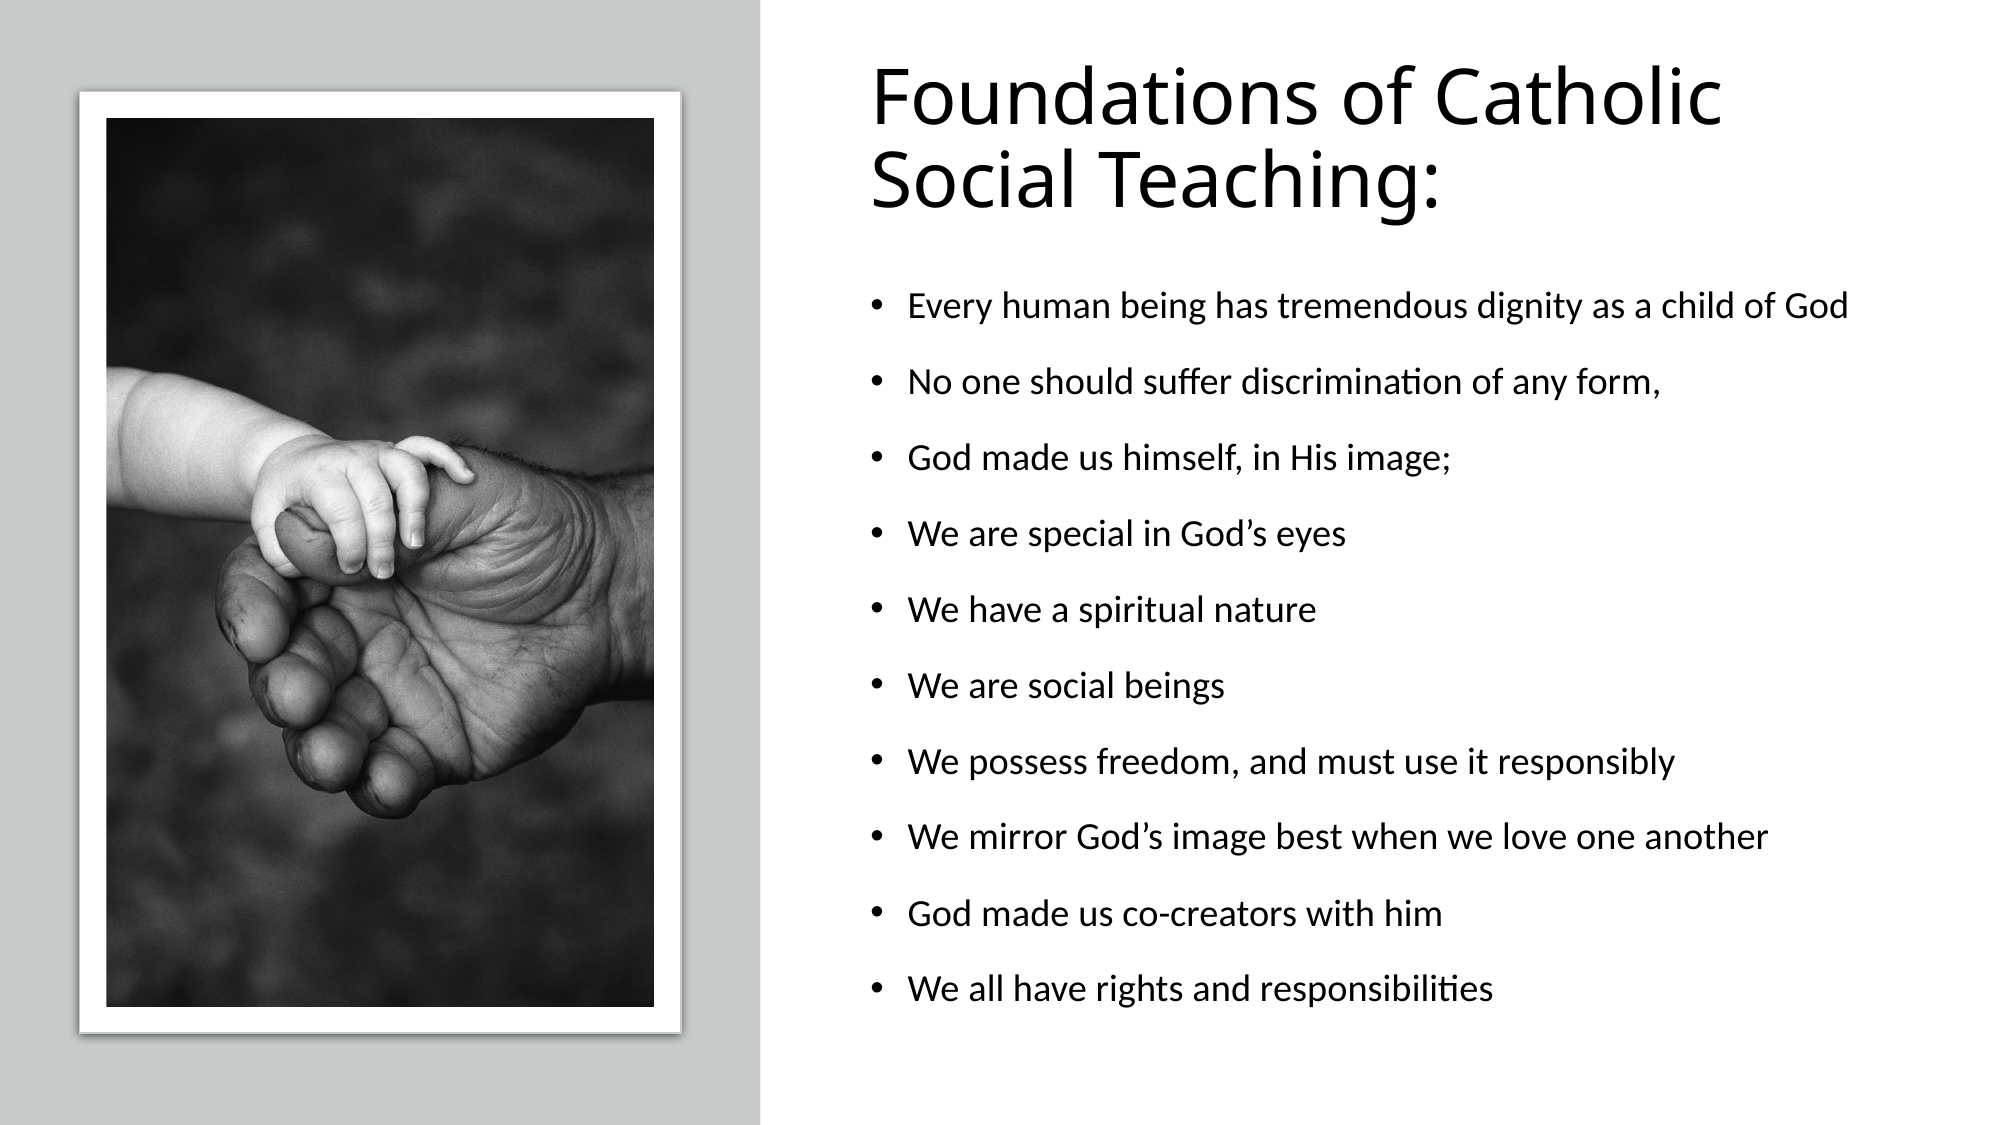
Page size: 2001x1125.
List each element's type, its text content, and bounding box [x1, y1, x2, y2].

text_box [0, 0, 761, 1125]
text_box [78, 91, 682, 1034]
picture [106, 118, 654, 1007]
list Every human being has tremendous dignity as a child of God No one should suffer discrimination of any form, God made us himself, in His image; We are special in God’s eyes We have a spiritual nature We are social beings We possess freedom, and must use it responsibly We mirror God’s image best when we love one another God made us co-creators with him We all have rights and responsibilities [855, 278, 1909, 1021]
title Foundations of Catholic Social Teaching: [855, 49, 1909, 278]
